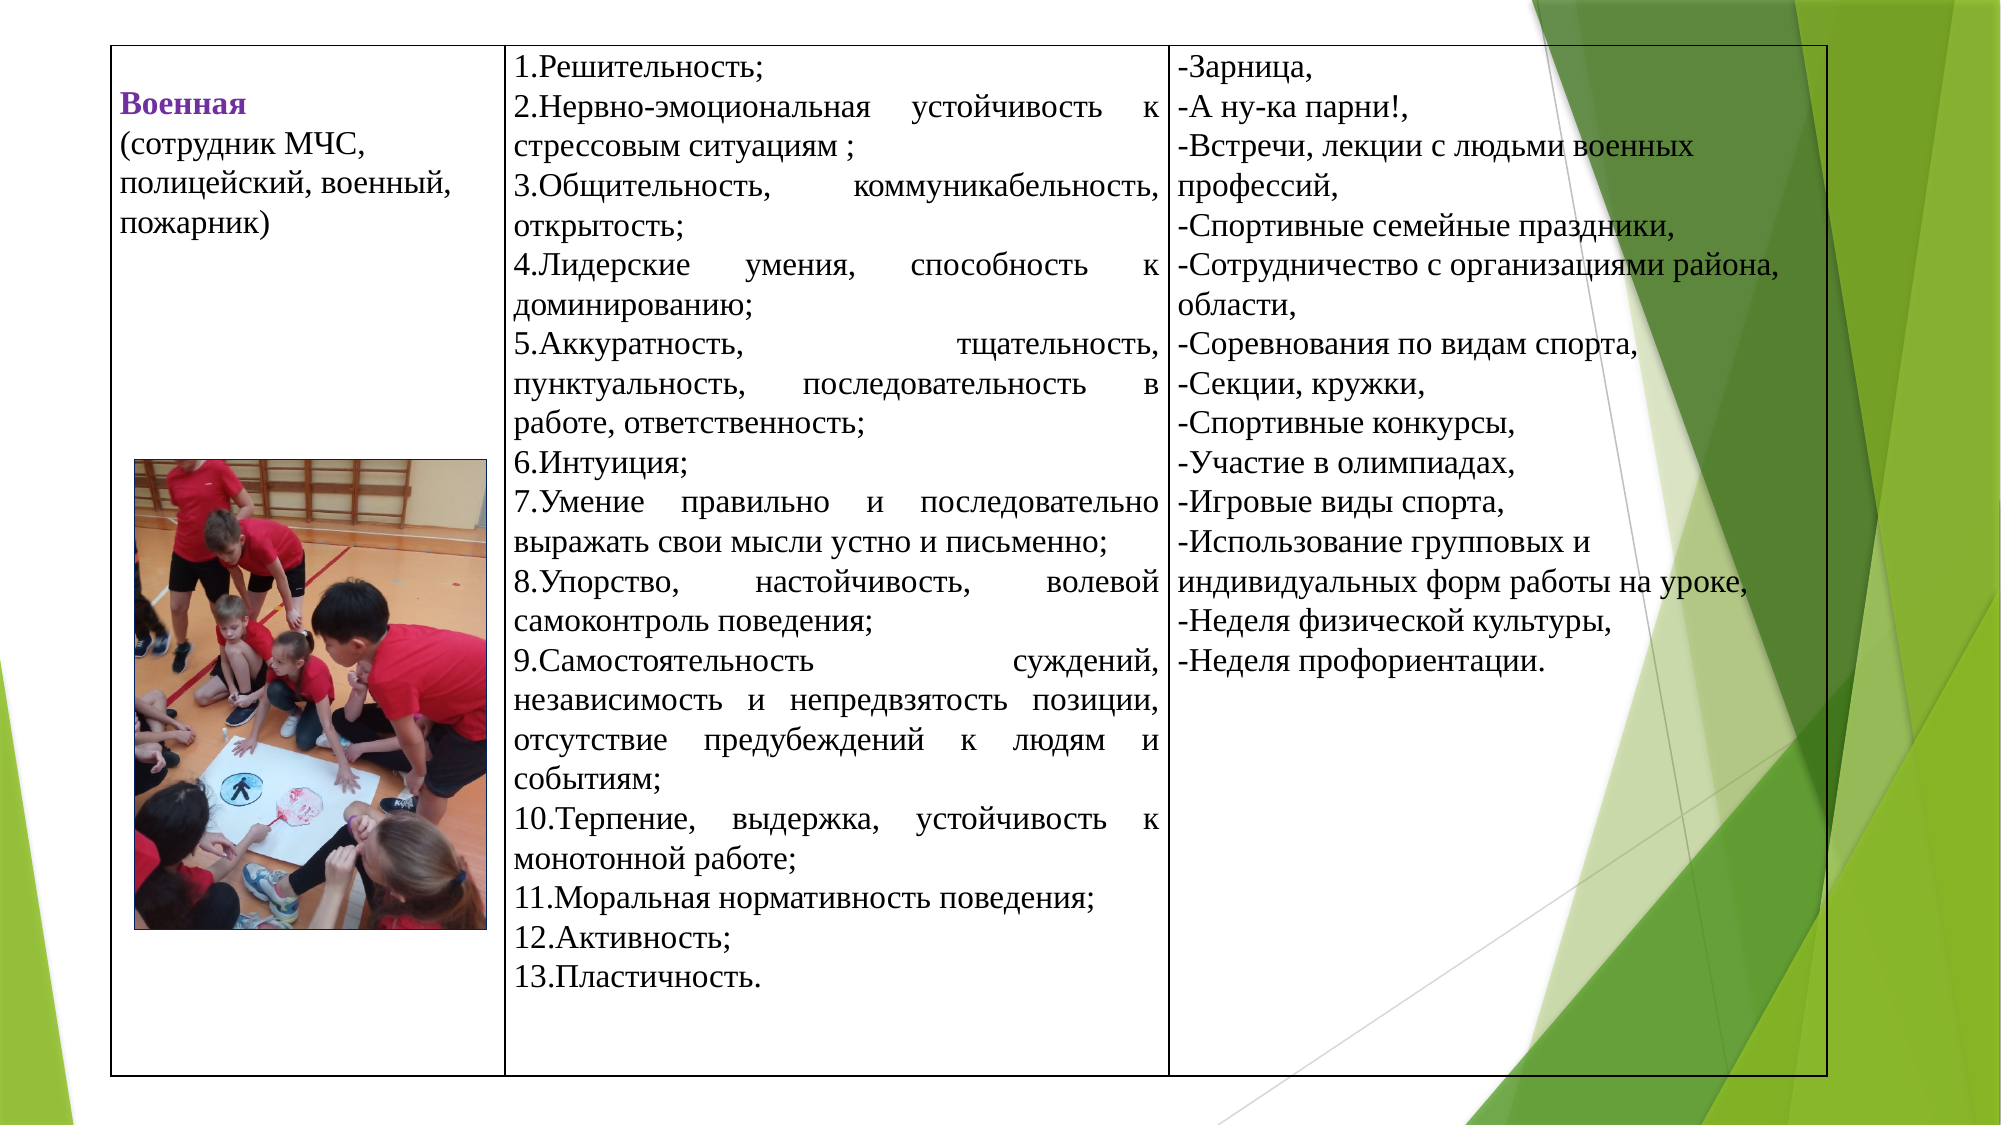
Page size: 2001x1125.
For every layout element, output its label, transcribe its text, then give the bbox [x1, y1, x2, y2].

table_header -Зарница, -А ну-ка парни!, -Встречи, лекции с людьми военных профессий, -Спортивные семейные праздники, -Сотрудничество с организациями района, области, -Соревнования по видам спорта, -Секции, кружки, -Спортивные конкурсы, -Участие в олимпиадах, -Игровые виды спорта, -Использование групповых и индивидуальных форм работы на уроке, -Неделя физической культуры, -Неделя профориентации. [1170, 46, 1826, 1075]
table_header 1.Решительность; 2.Нервно-эмоциональная устойчивость к стрессовым ситуациям ; 3.Общительность, коммуникабельность, открытость; 4.Лидерские умения, способность к доминированию; 5.Аккуратность, тщательность, пунктуальность, последовательность в работе, ответственность; 6.Интуиция; 7.Умение правильно и последовательно выражать свои мысли устно и письменно; 8.Упорство, настойчивость, волевой самоконтроль поведения; 9.Самостоятельность суждений, независимость и непредвзятость позиции, отсутствие предубеждений к людям и событиям; 10.Терпение, выдержка, устойчивость к монотонной работе; 11.Моральная нормативность поведения; 12.Активность; 13.Пластичность. [506, 46, 1168, 1075]
picture [133, 459, 487, 931]
table_header Военная (сотрудник МЧС, полицейский, военный, пожарник) [112, 46, 504, 1075]
